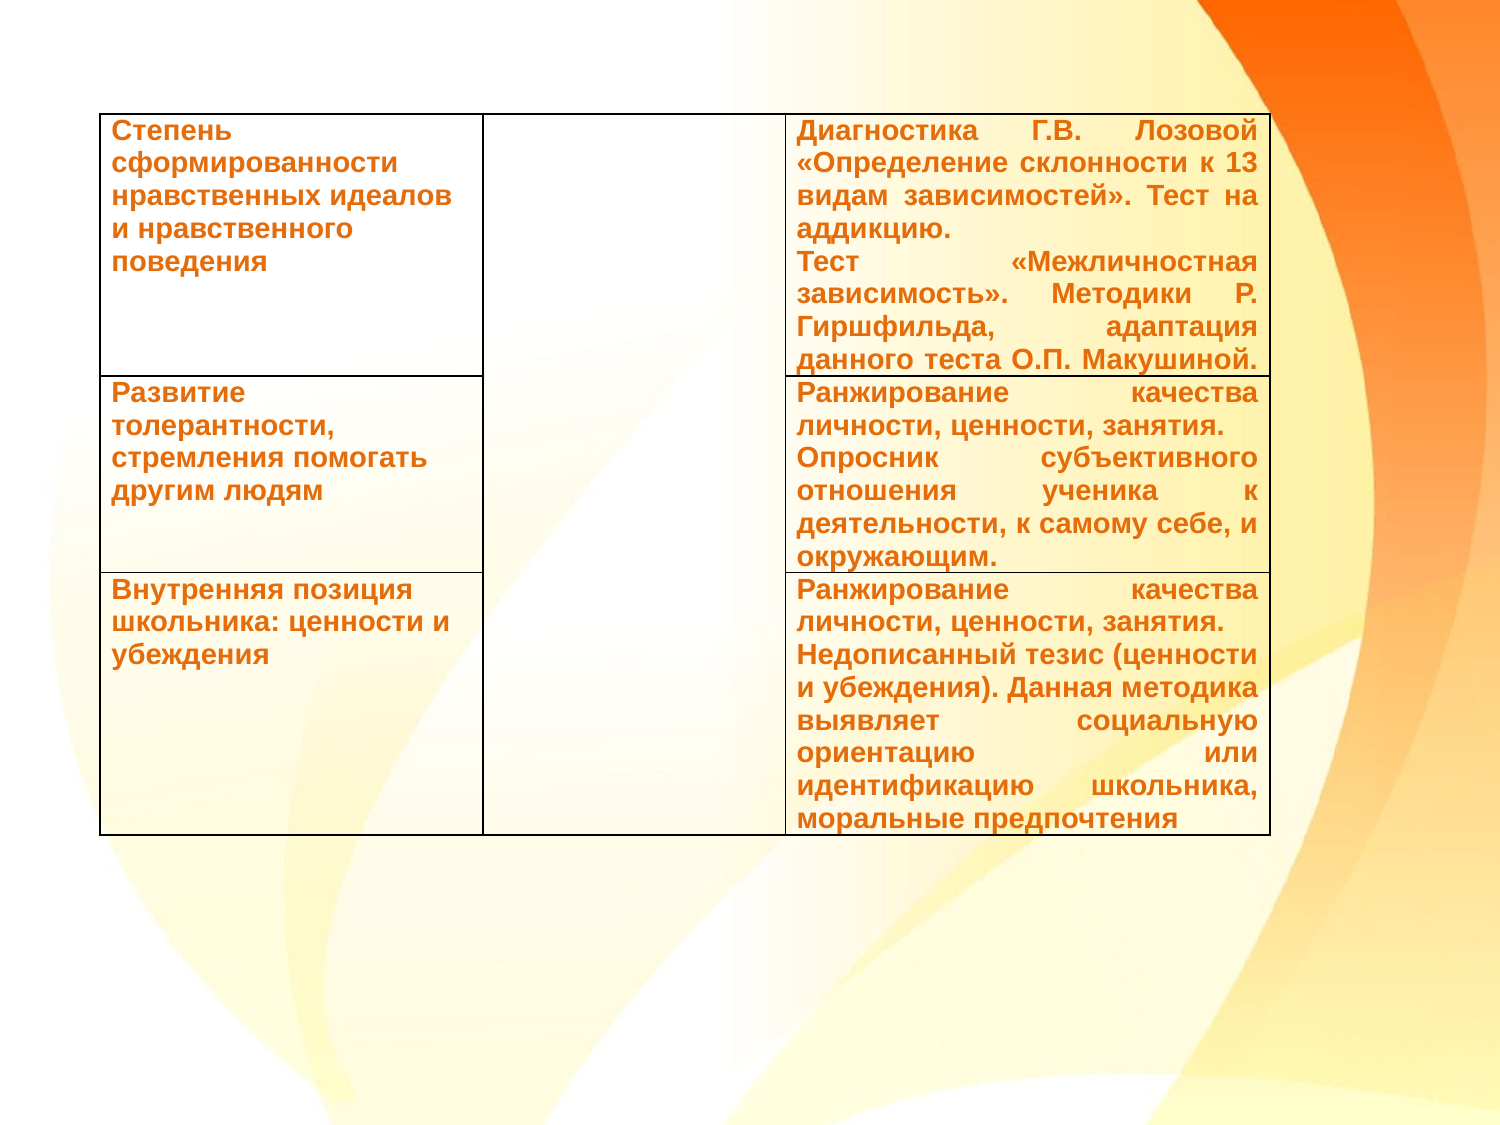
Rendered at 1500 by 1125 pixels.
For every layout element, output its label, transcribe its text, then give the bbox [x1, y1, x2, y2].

table_header [484, 115, 785, 834]
table_cell Внутренняя позиция школьника: ценности и убеждения [101, 573, 482, 834]
table_cell Ранжирование качества личности, ценности, занятия. Недописанный тезис (ценности и убеждения). Данная методика выявляет социальную ориентацию или идентификацию школьника, моральные предпочтения [786, 573, 1269, 834]
table_cell Ранжирование качества личности, ценности, занятия. Опросник субъективного отношения ученика к деятельности, к самому себе, и окружающим. [786, 377, 1269, 572]
table_header Диагностика Г.В. Лозовой «Определение склонности к 13 видам зависимостей». Тест на аддикцию. Тест «Межличностная зависимость». Методики Р. Гиршфильда, адаптация данного теста О.П. Макушиной. [786, 115, 1269, 375]
table_header Степень сформированности нравственных идеалов и нравственного поведения [101, 115, 482, 375]
table_cell Развитие толерантности, стремления помогать другим людям [101, 377, 482, 572]
picture [0, 0, 1500, 1125]
